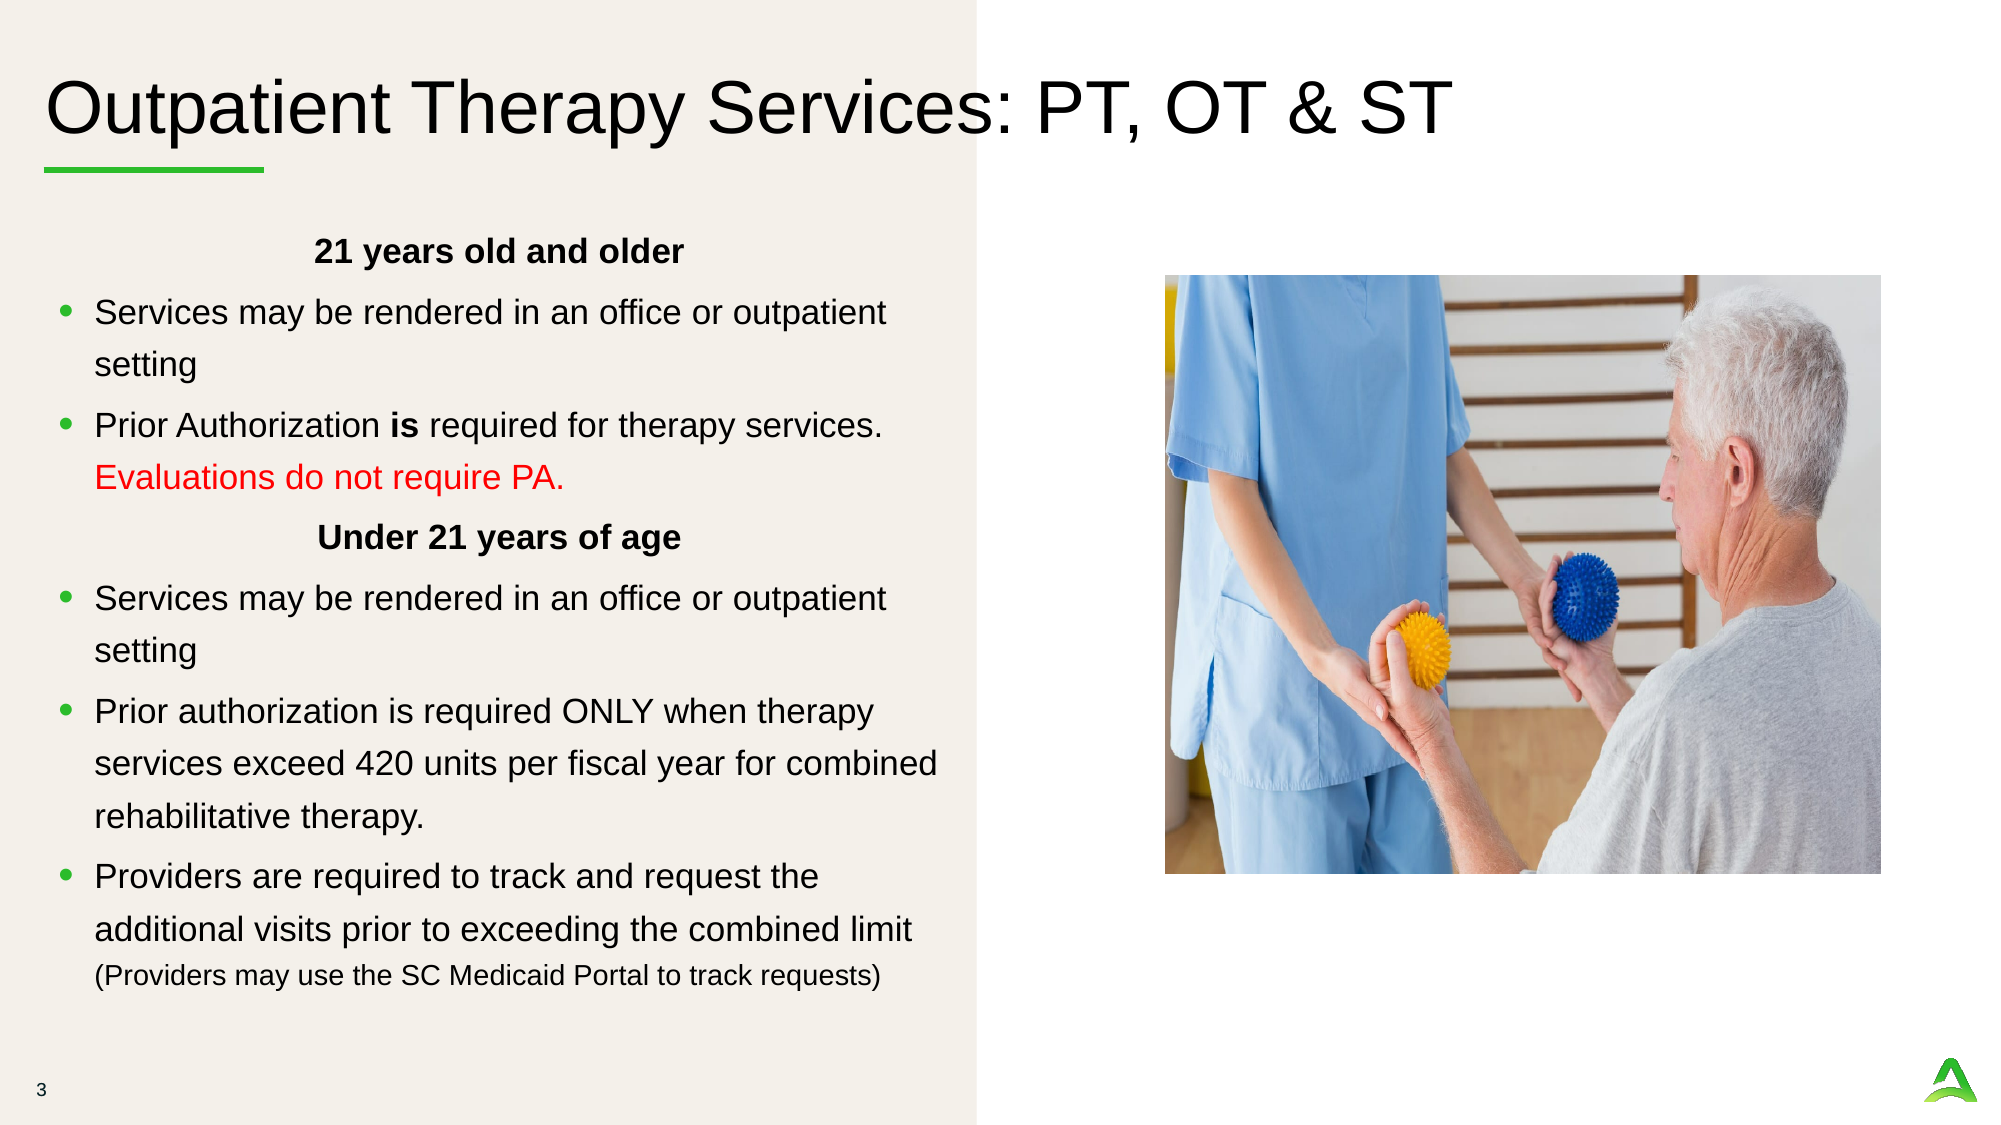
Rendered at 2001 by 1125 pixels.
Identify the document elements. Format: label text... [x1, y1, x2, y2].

title Outpatient Therapy Services: PT, OT & ST [45, 66, 1918, 152]
picture [1924, 1058, 1978, 1102]
picture [1164, 275, 1881, 874]
list 21 years old and older Services may be rendered in an office or outpatient setting Prior Authorization is required for therapy services. Evaluations do not require PA. Under 21 years of age Services may be rendered in an office or outpatient setting Prior authorization is required ONLY when therapy services exceed 420 units per fiscal year for combined rehabilitative therapy. Providers are required to track and request the additional visits prior to exceeding the combined limit (Providers may use the SC Medicaid Portal to track requests) [58, 218, 941, 997]
